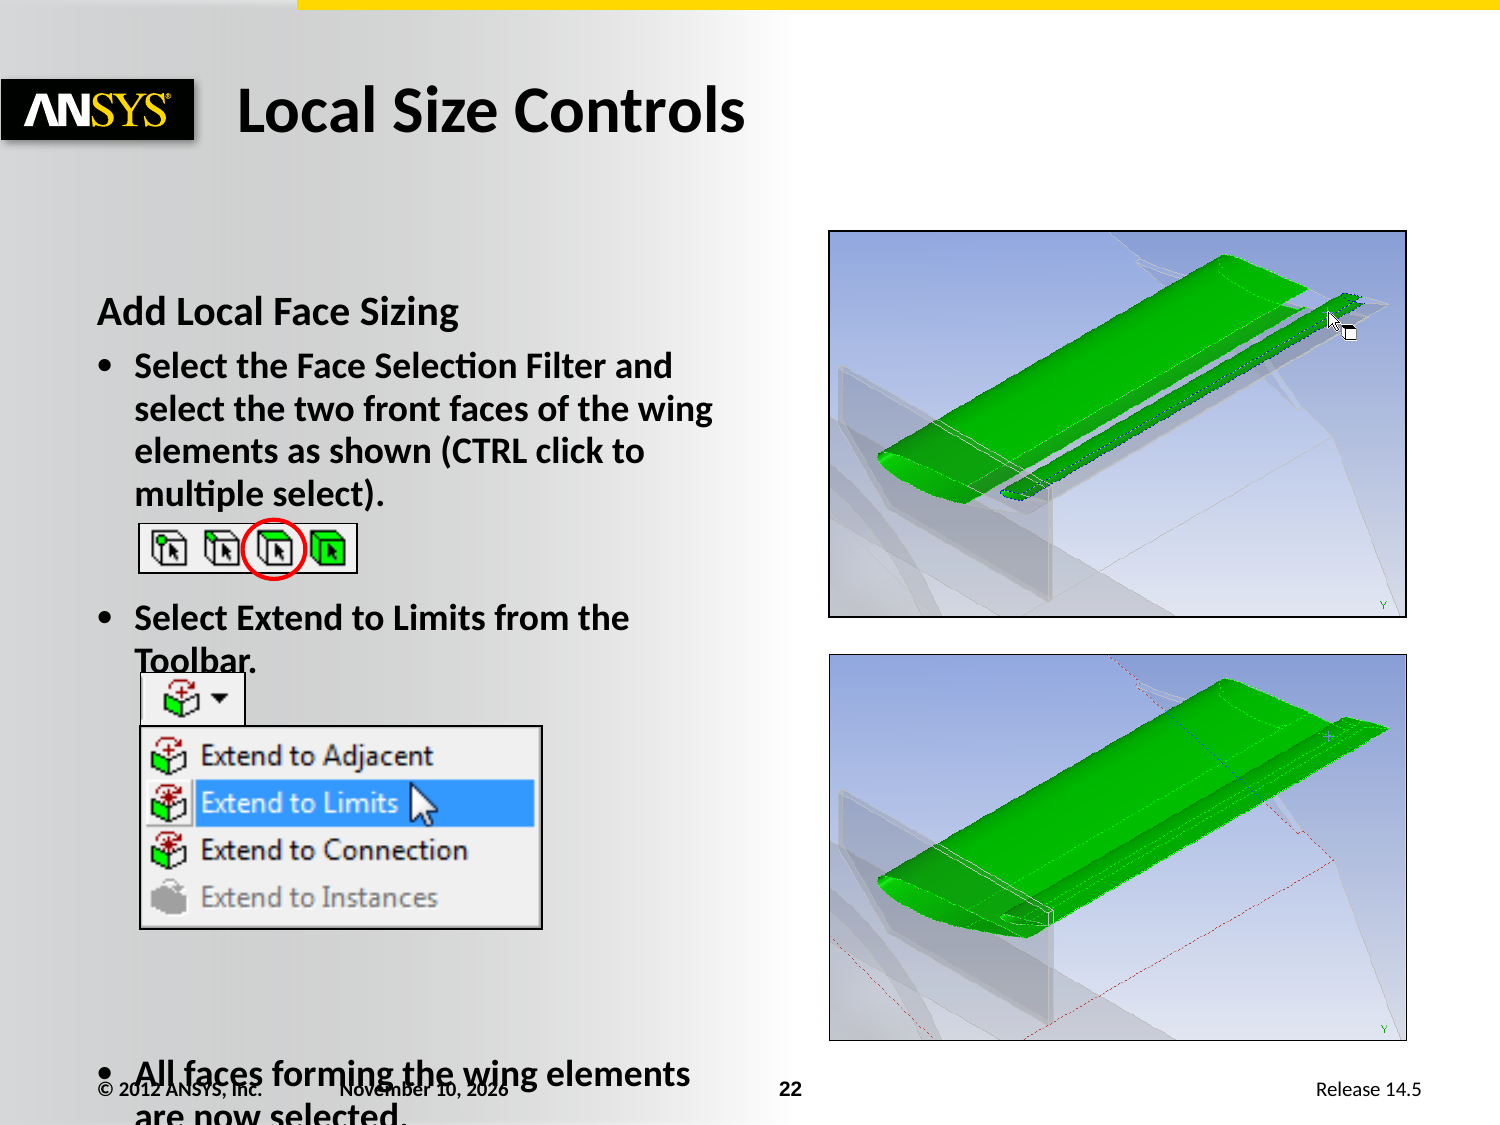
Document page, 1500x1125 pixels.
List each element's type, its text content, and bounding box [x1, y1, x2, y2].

picture [829, 655, 1406, 1040]
title Local Size Controls [237, 74, 1407, 176]
picture [829, 231, 1406, 617]
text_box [140, 672, 542, 929]
list Add Local Face Sizing Select the Face Selection Filter and select the two front faces of the wing elements as shown (CTRL click to multiple select). Select Extend to Limits from the Toolbar. All faces forming the wing elements are now selected. [96, 286, 723, 1038]
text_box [139, 519, 357, 580]
